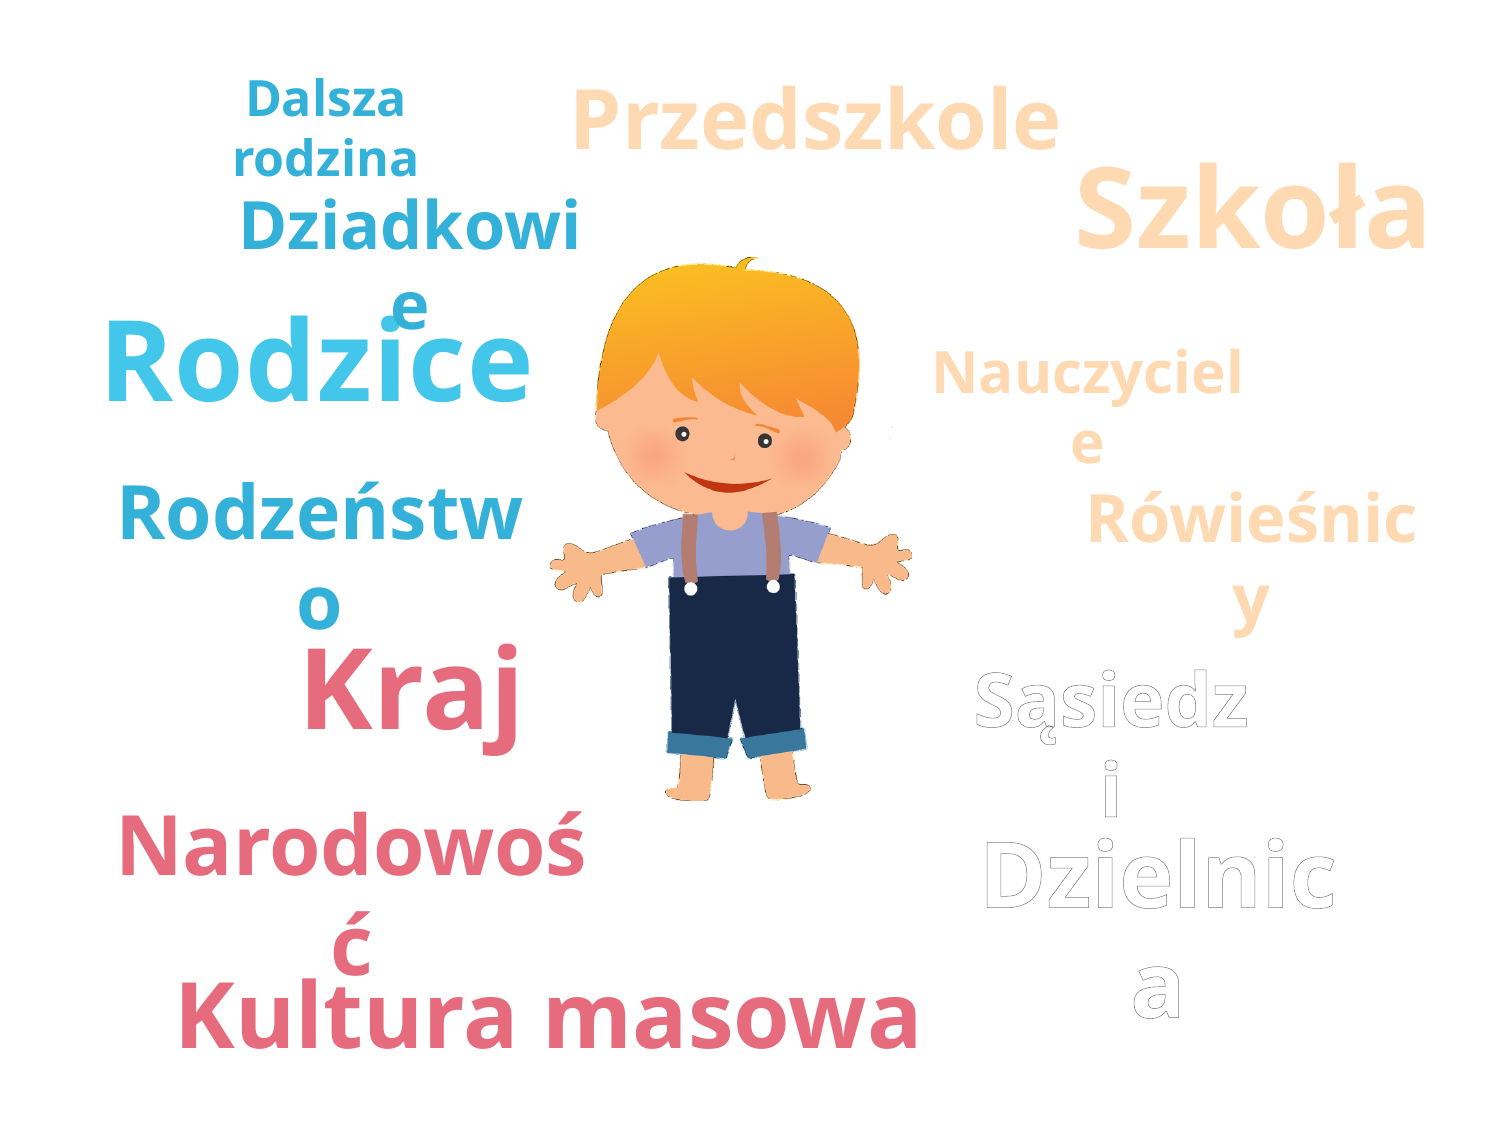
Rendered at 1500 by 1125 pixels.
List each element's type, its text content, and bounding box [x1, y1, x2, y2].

text_box Sąsiedzi [949, 644, 1273, 840]
picture [550, 257, 912, 801]
text_box Kultura masowa [159, 949, 939, 1075]
text_box Narodowość [93, 785, 610, 1000]
text_box Rodzeństwo [93, 456, 544, 652]
text_box Szkoła [1059, 128, 1448, 279]
text_box Rówieśnicy [1066, 468, 1438, 644]
text_box Dziadkowie [210, 175, 610, 351]
text_box Dalsza rodzina [140, 58, 512, 194]
text_box Kraj [283, 609, 540, 760]
text_box Przedszkole [554, 58, 1078, 174]
text_box Nauczyciele [916, 328, 1273, 483]
text_box Dzielnica [960, 808, 1355, 1044]
text_box Rodzice [84, 281, 544, 432]
